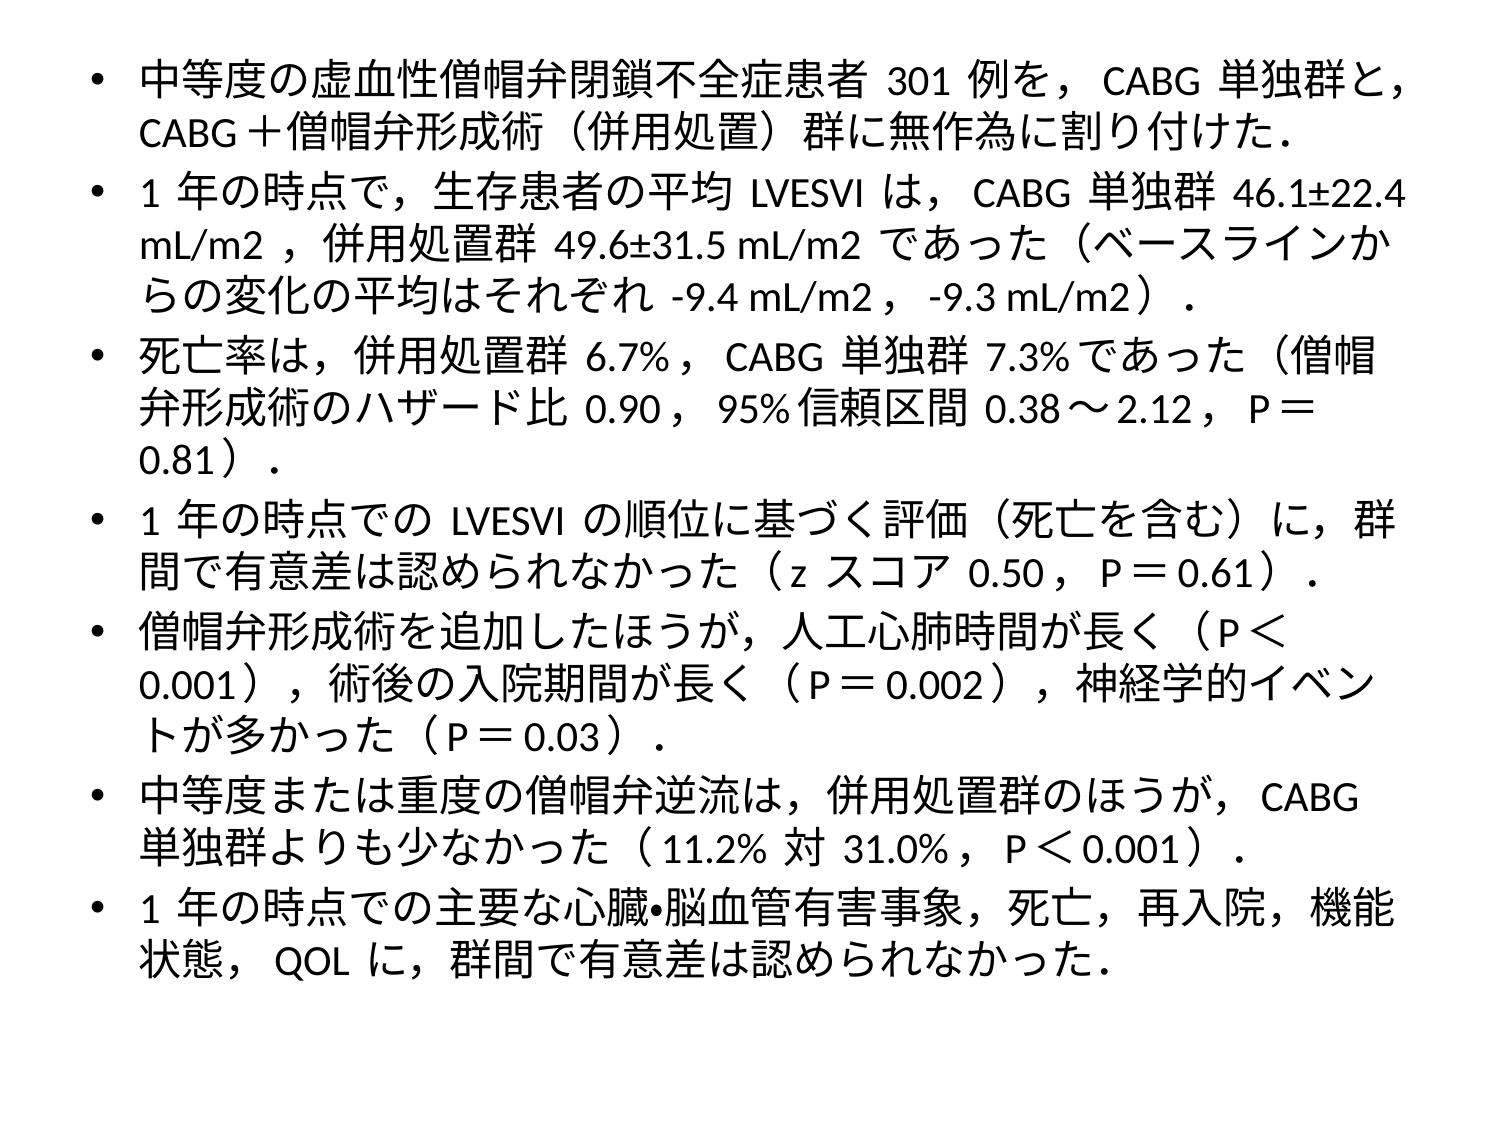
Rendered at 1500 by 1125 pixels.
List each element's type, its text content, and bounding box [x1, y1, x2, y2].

list 中等度の虚血性僧帽弁閉鎖不全症患者 301 例を，CABG 単独群と，CABG＋僧帽弁形成術（併用処置）群に無作為に割り付けた． 1 年の時点で，生存患者の平均 LVESVI は，CABG 単独群 46.1±22.4 mL/m2 ，併用処置群 49.6±31.5 mL/m2 であった（ベースラインからの変化の平均はそれぞれ -9.4 mL/m2，-9.3 mL/m2）． 死亡率は，併用処置群 6.7%，CABG 単独群 7.3%であった（僧帽弁形成術のハザード比 0.90，95%信頼区間 0.38～2.12，P＝0.81）． 1 年の時点での LVESVI の順位に基づく評価（死亡を含む）に，群間で有意差は認められなかった（z スコア 0.50，P＝0.61）． 僧帽弁形成術を追加したほうが，人工心肺時間が長く（P＜0.001），術後の入院期間が長く（P＝0.002），神経学的イベントが多かった（P＝0.03）． 中等度または重度の僧帽弁逆流は，併用処置群のほうが，CABG 単独群よりも少なかった（11.2% 対 31.0%，P＜0.001）． 1 年の時点での主要な心臓・脳血管有害事象，死亡，再入院，機能状態，QOL に，群間で有意差は認められなかった． [75, 45, 1425, 1093]
